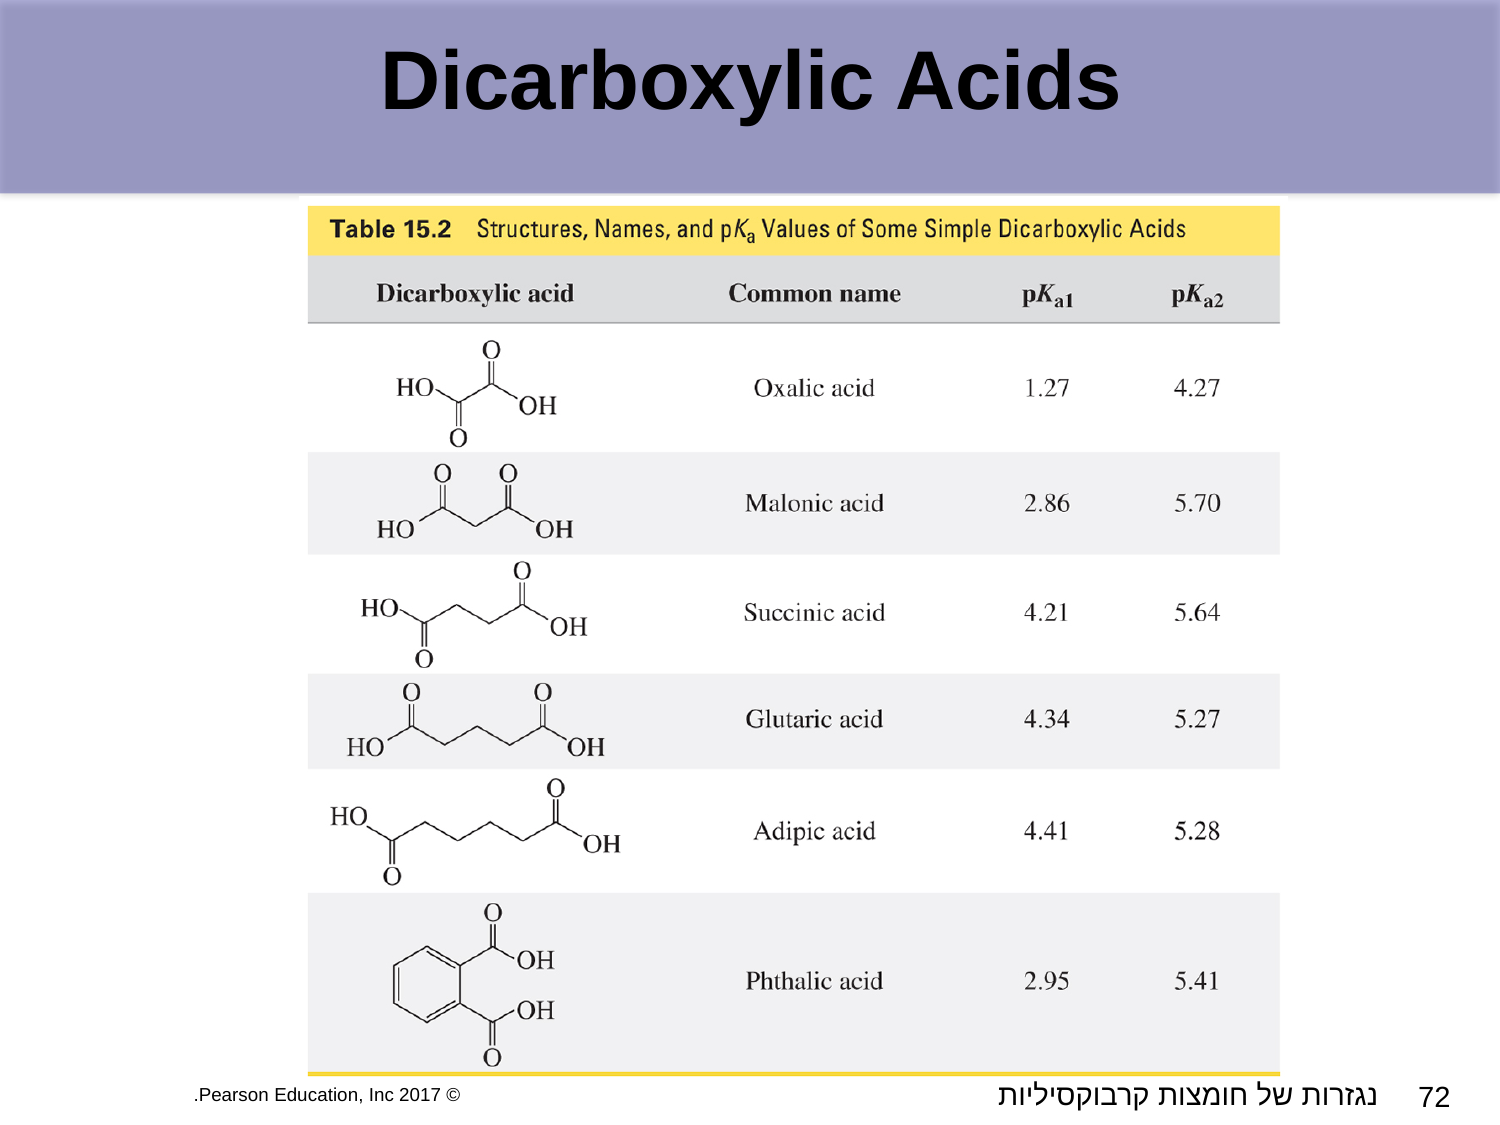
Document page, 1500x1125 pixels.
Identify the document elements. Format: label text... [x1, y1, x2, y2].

footer נגזרות של חומצות קרבוקסיליות [950, 1089, 1115, 1125]
slide_number 72 [1115, 1070, 1466, 1125]
text_box Dicarboxylic Acids [1, 19, 1500, 134]
picture [298, 196, 1289, 1081]
